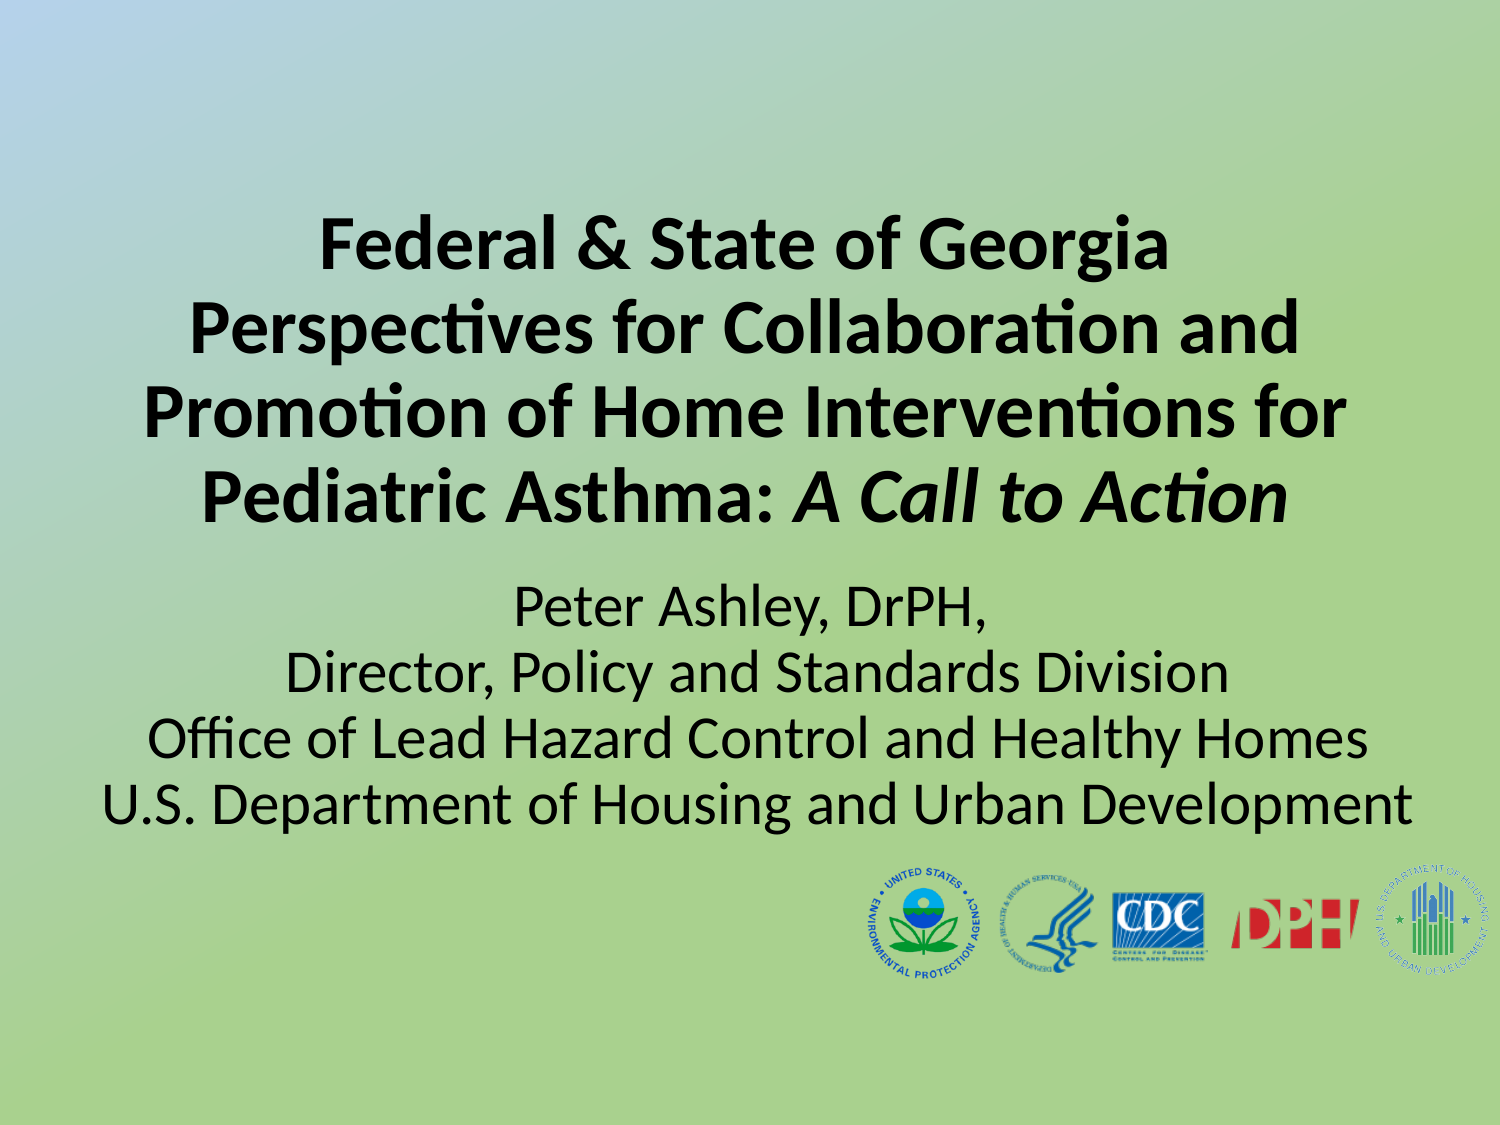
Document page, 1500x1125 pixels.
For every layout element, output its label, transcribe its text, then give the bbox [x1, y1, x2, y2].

text_box Peter Ashley, DrPH, Director, Policy and Standards Division Office of Lead Hazard Control and Healthy Homes U.S. Department of Housing and Urban Development [0, 565, 1500, 912]
picture [1366, 856, 1500, 985]
picture [1230, 858, 1361, 990]
picture [996, 870, 1208, 979]
picture [867, 867, 980, 981]
title Federal & State of Georgia Perspectives for Collaboration and Promotion of Home Interventions for Pediatric Asthma: A Call to Action [121, 411, 1371, 547]
